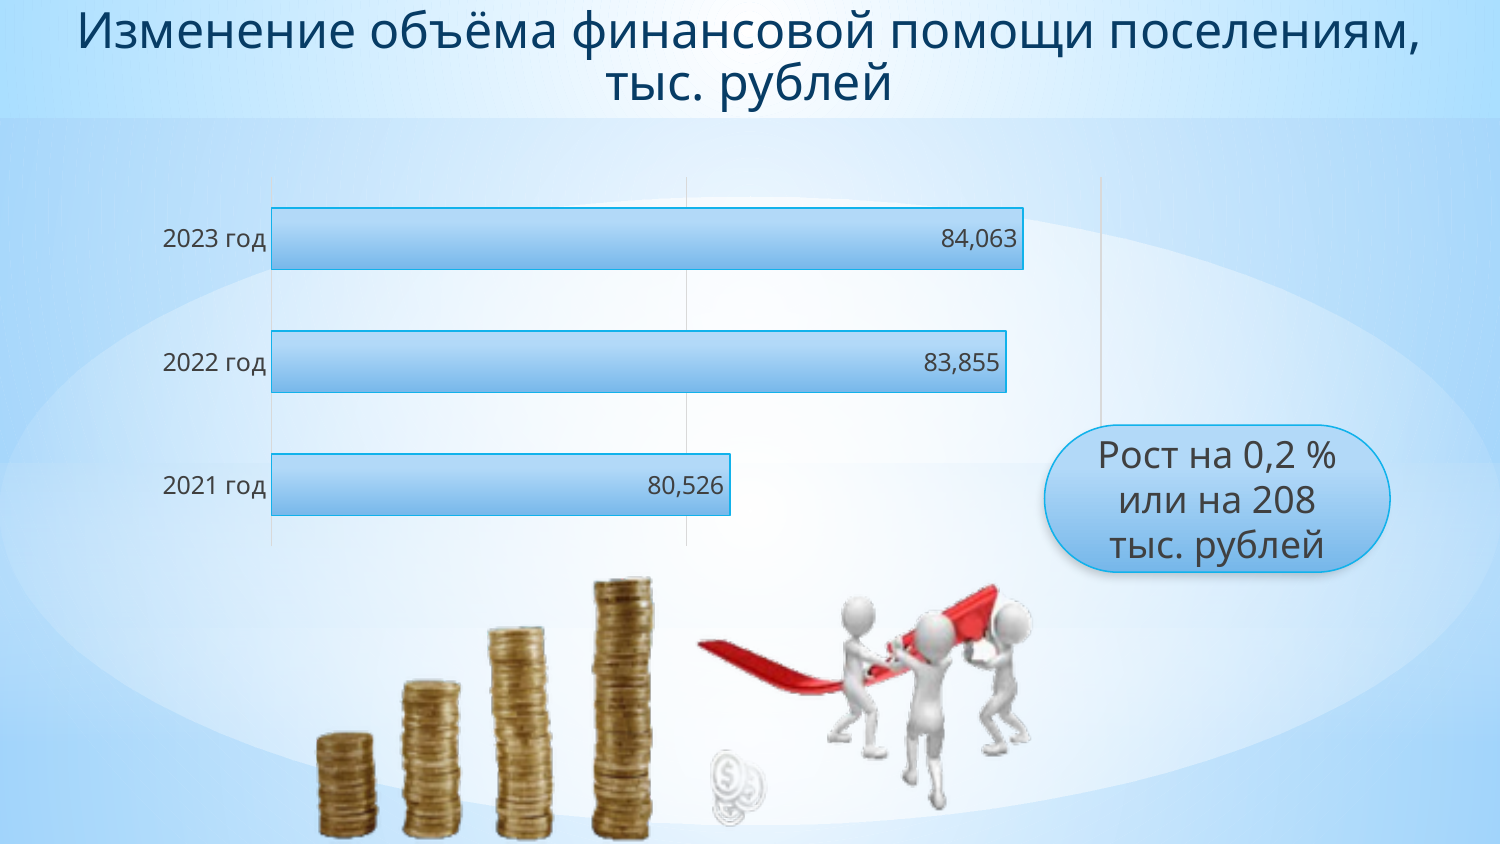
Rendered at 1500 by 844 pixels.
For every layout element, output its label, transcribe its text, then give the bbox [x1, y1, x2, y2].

chart [111, 138, 1110, 584]
text_box Рост на 0,2 % или на 208 тыс. рублей [1115, 424, 1391, 573]
picture [273, 468, 728, 514]
text_box Изменение объёма финансовой помощи поселениям, тыс. рублей [0, 0, 1500, 118]
picture [241, 468, 1045, 844]
